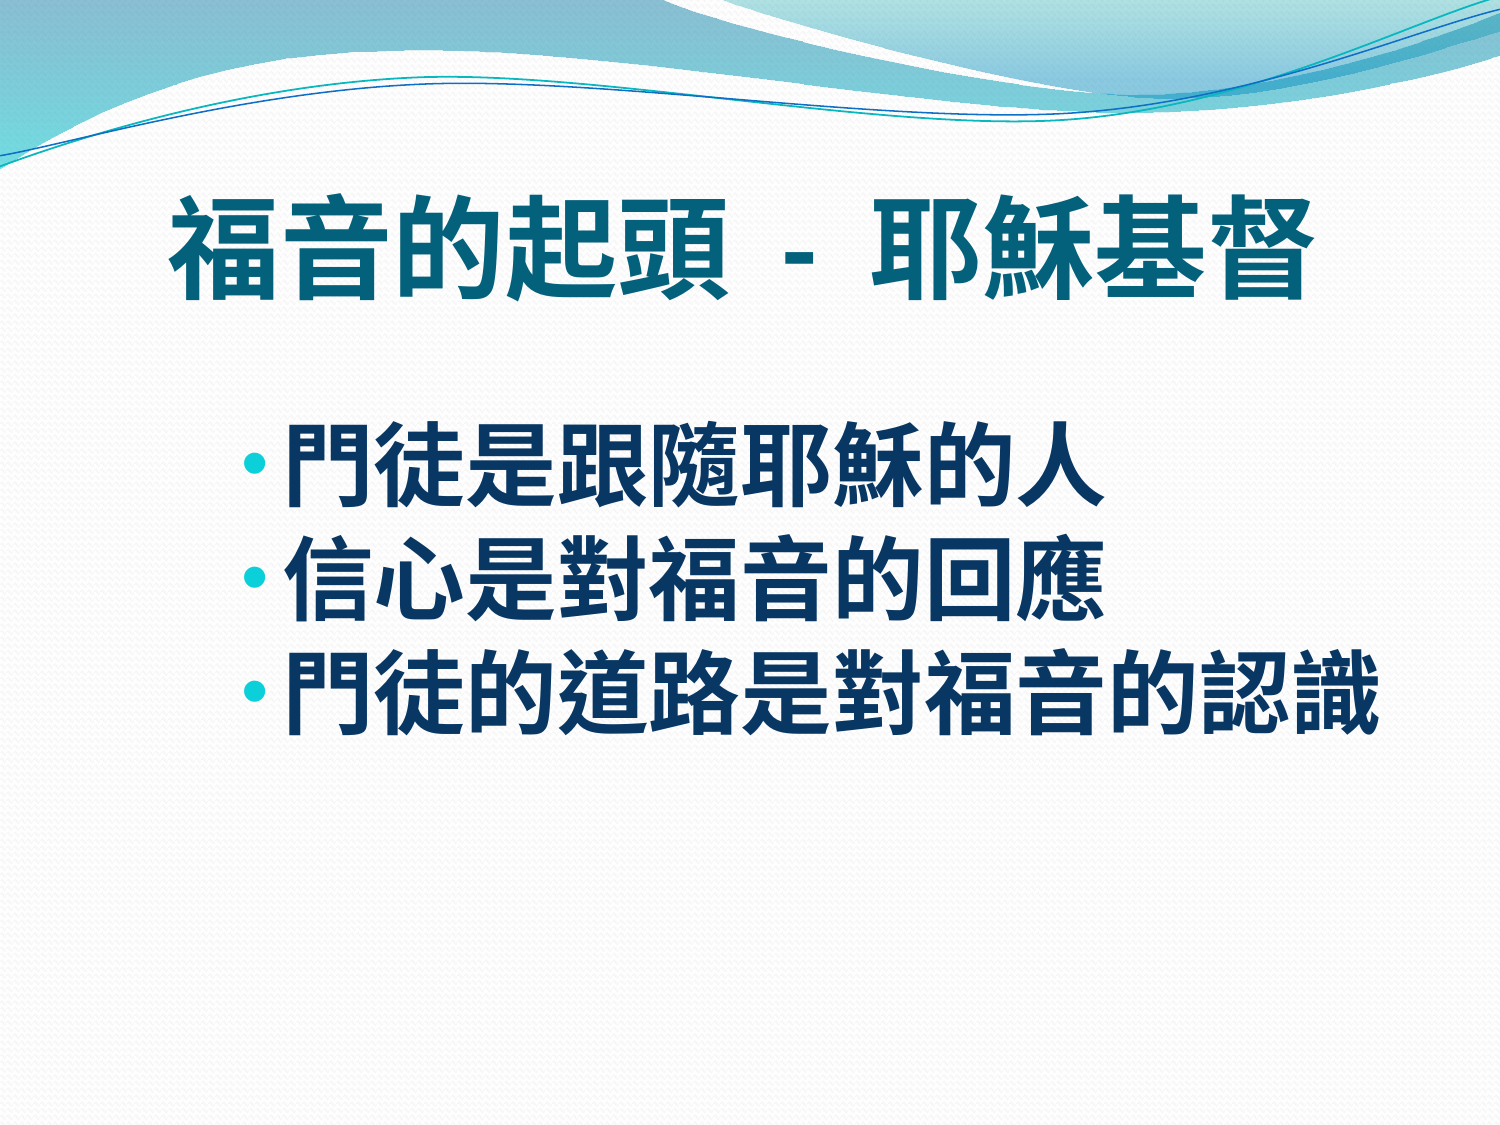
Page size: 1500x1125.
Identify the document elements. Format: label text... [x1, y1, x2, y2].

list 門徒是跟隨耶穌的人 信心是對福音的回應 門徒的道路是對福音的認識 [162, 399, 1413, 1088]
title 福音的起頭 - 耶穌基督 [50, 137, 1438, 313]
